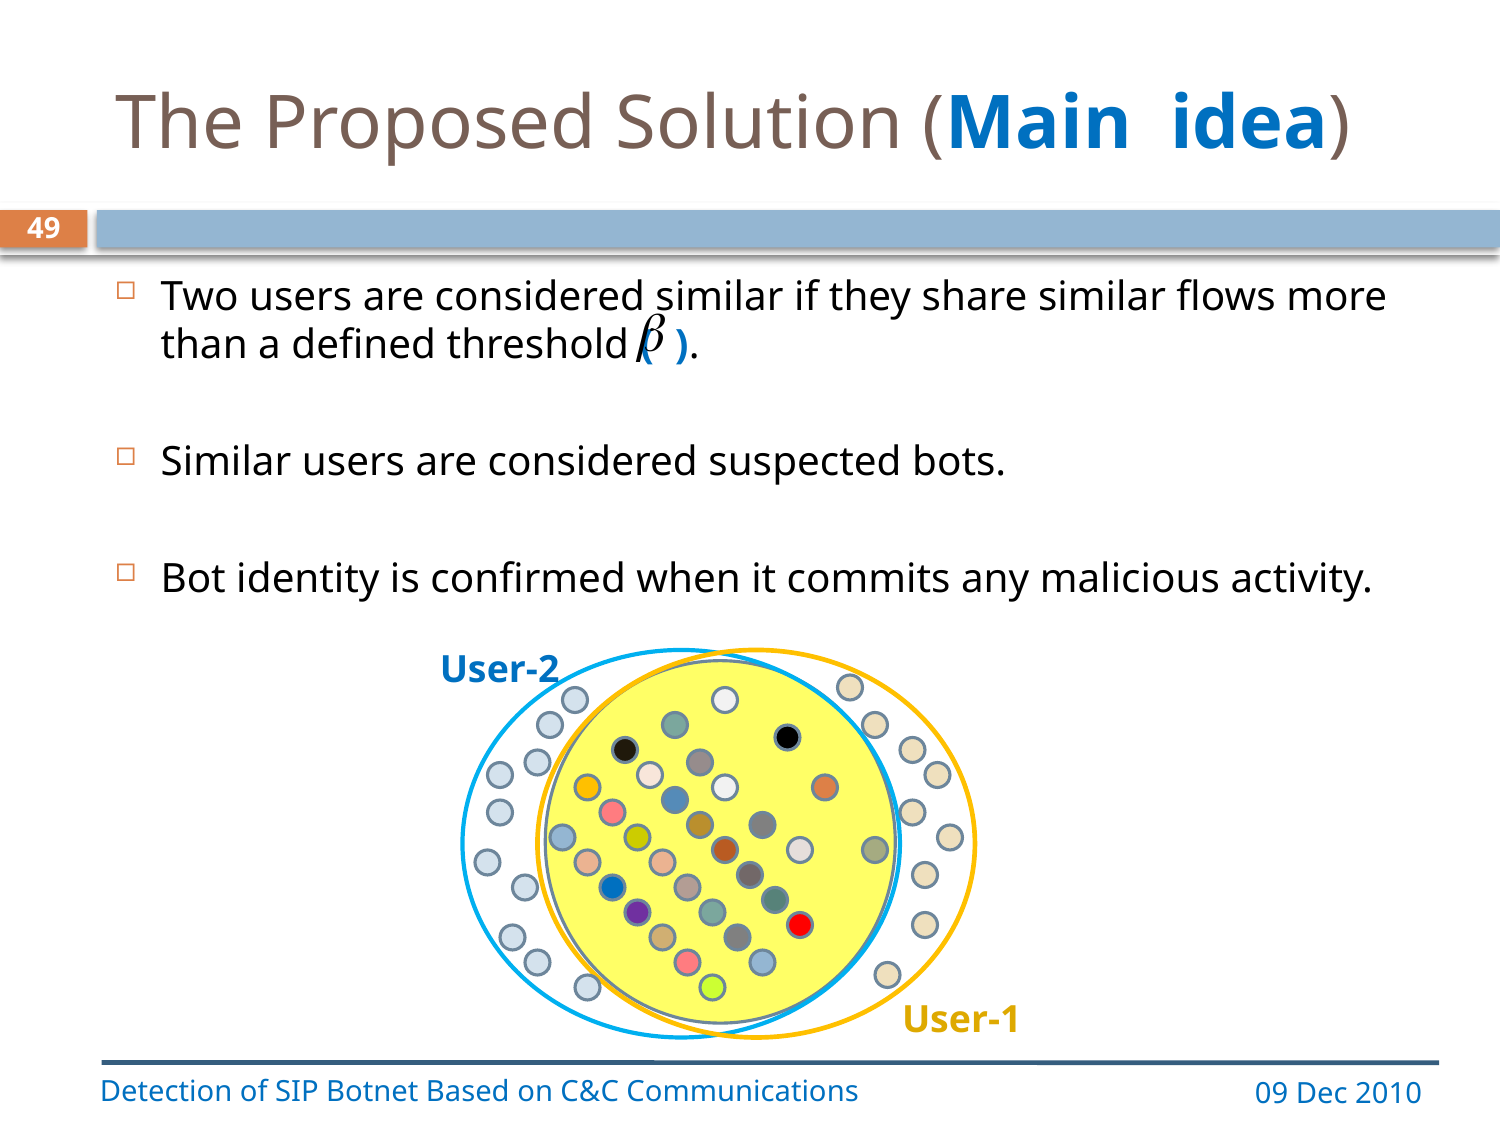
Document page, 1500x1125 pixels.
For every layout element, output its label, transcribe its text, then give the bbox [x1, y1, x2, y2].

slide_number 49 [0, 208, 88, 249]
title The Proposed Solution (Main idea) [100, 37, 1438, 200]
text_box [424, 637, 1038, 1051]
list Two users are considered similar if they share similar flows more than a defined threshold ( ). Similar users are considered suspected bots. Bot identity is confirmed when it commits any malicious activity. [100, 262, 1438, 613]
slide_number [999, 1061, 1438, 1122]
footer Detection of SIP Botnet Based on C&C Communications [99, 1061, 990, 1122]
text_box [627, 300, 678, 375]
